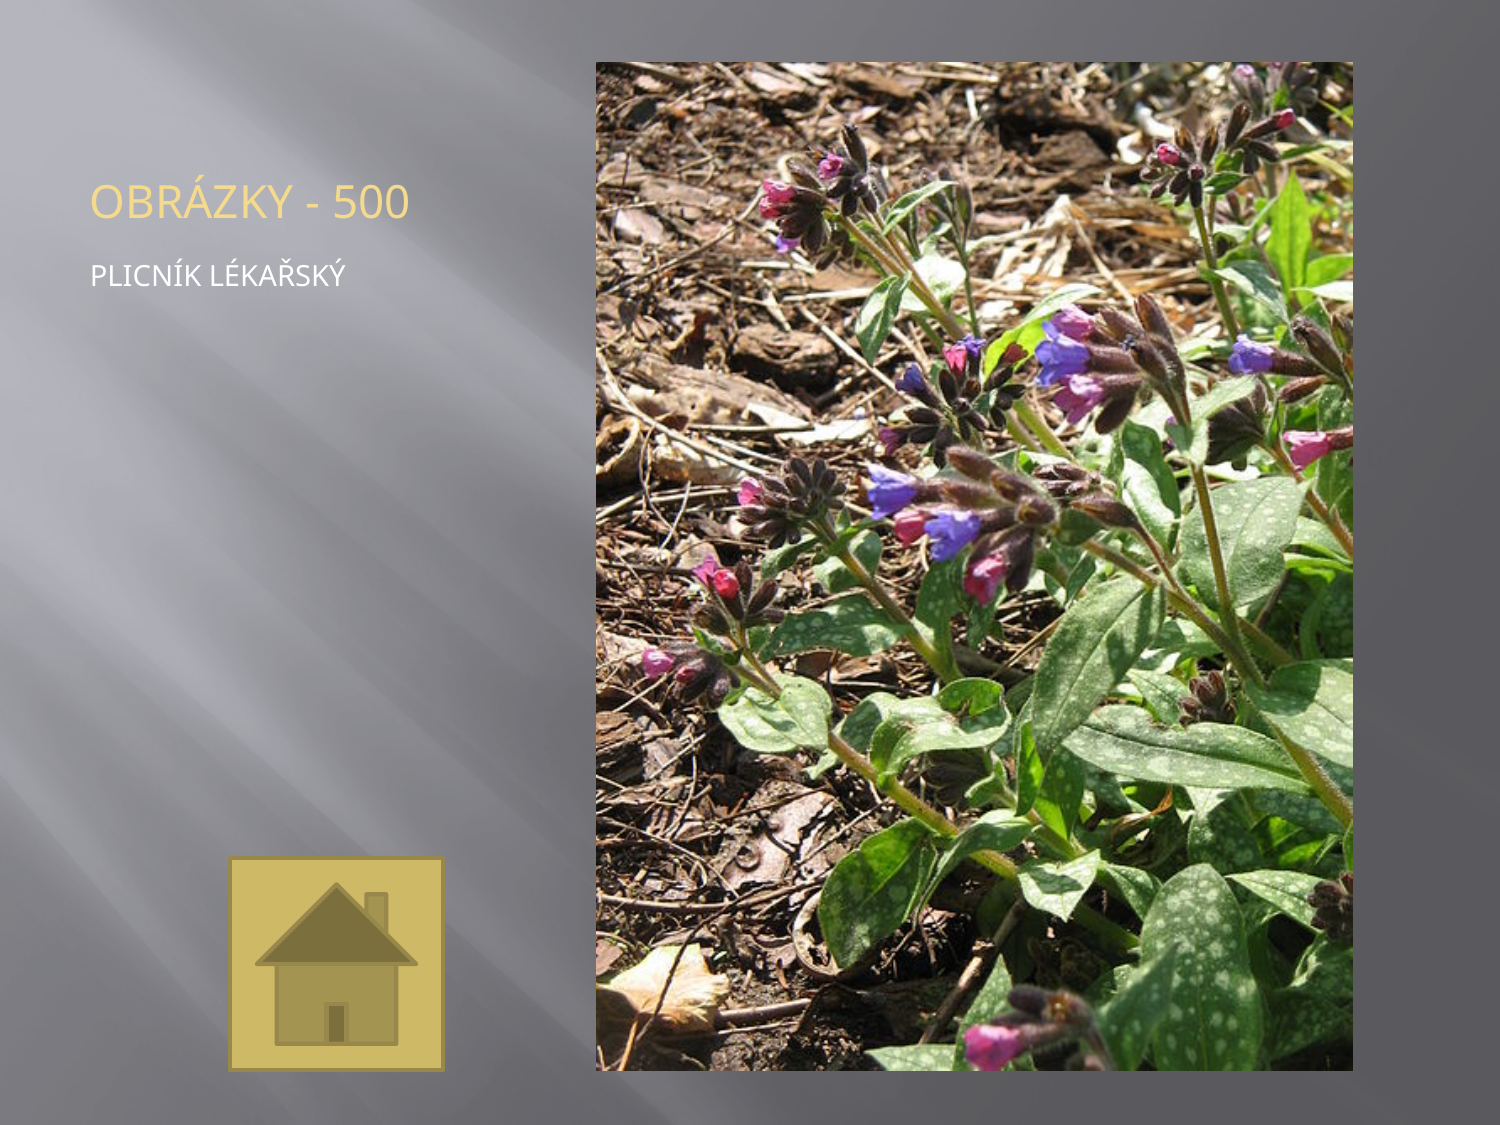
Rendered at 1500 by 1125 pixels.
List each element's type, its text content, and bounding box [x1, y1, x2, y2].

text_box [228, 856, 445, 1072]
title OBRÁZKY - 500 [75, 44, 569, 236]
list PLICNÍK LÉKAŘSKÝ [75, 249, 569, 1005]
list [596, 62, 1353, 1071]
